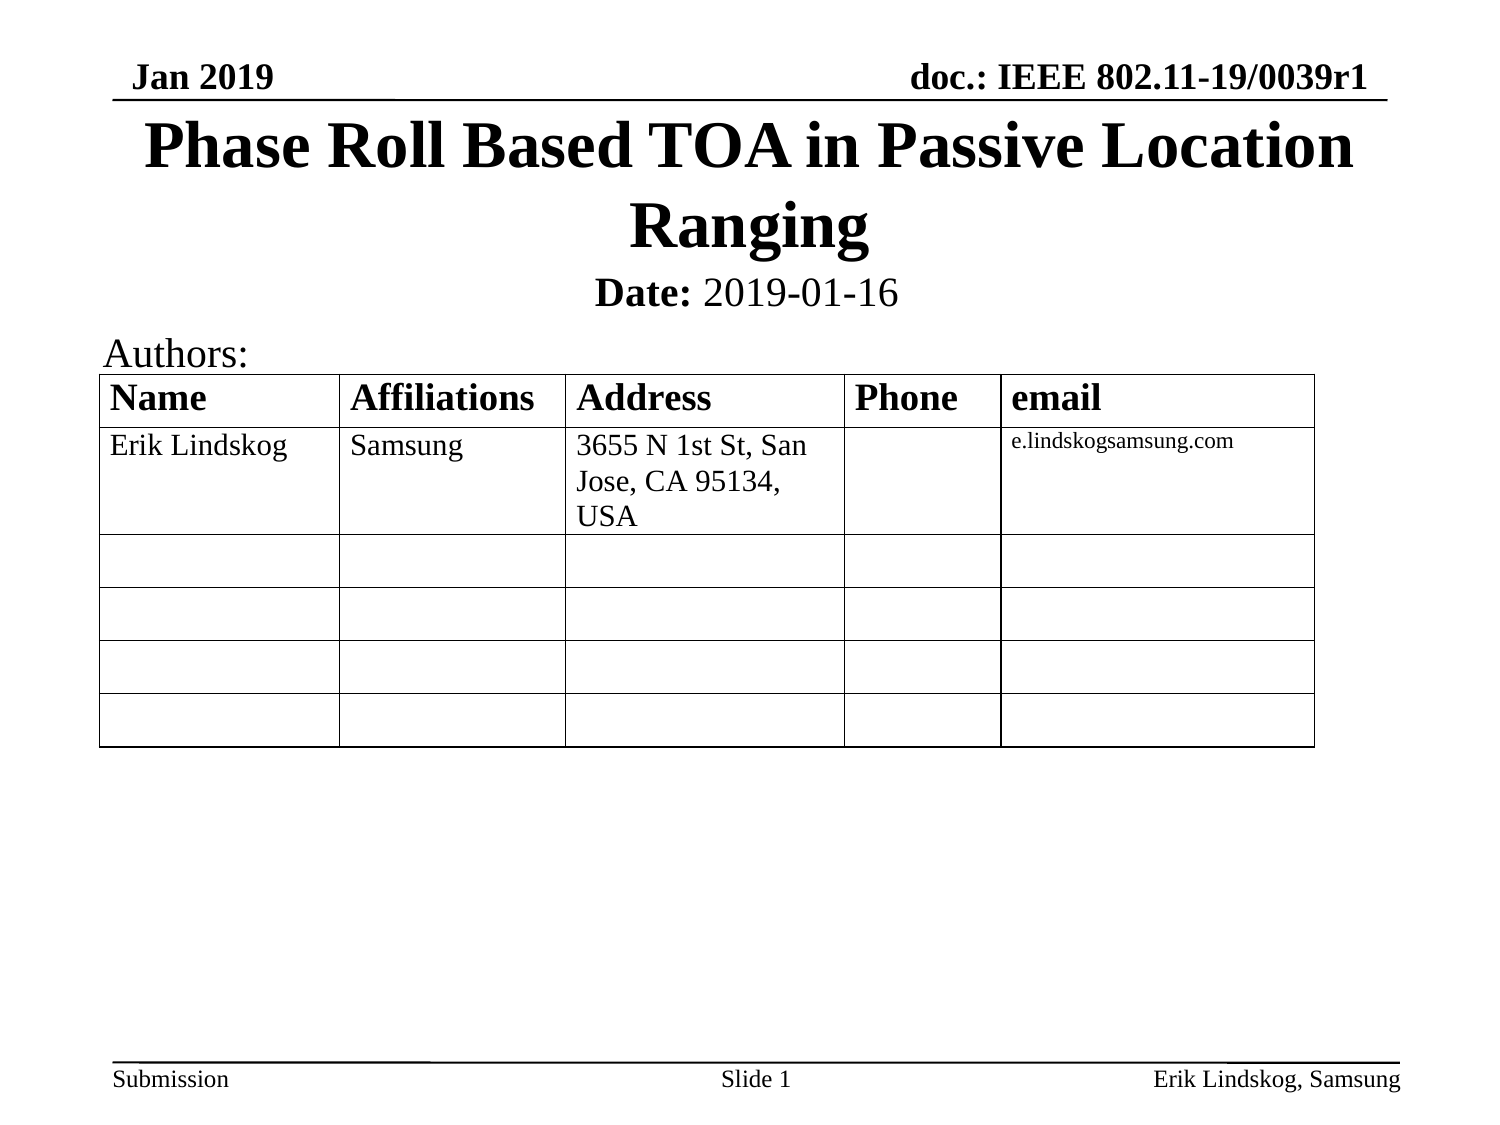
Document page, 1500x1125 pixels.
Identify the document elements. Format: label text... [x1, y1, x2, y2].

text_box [84, 373, 1345, 793]
slide_number Slide 1 [712, 1061, 800, 1123]
text_box Authors: [87, 318, 325, 372]
list Date: 2019-01-16 [109, 256, 1385, 323]
title Phase Roll Based TOA in Passive Location Ranging [112, 112, 1388, 251]
footer Erik Lindskog, Samsung [902, 1061, 1402, 1093]
